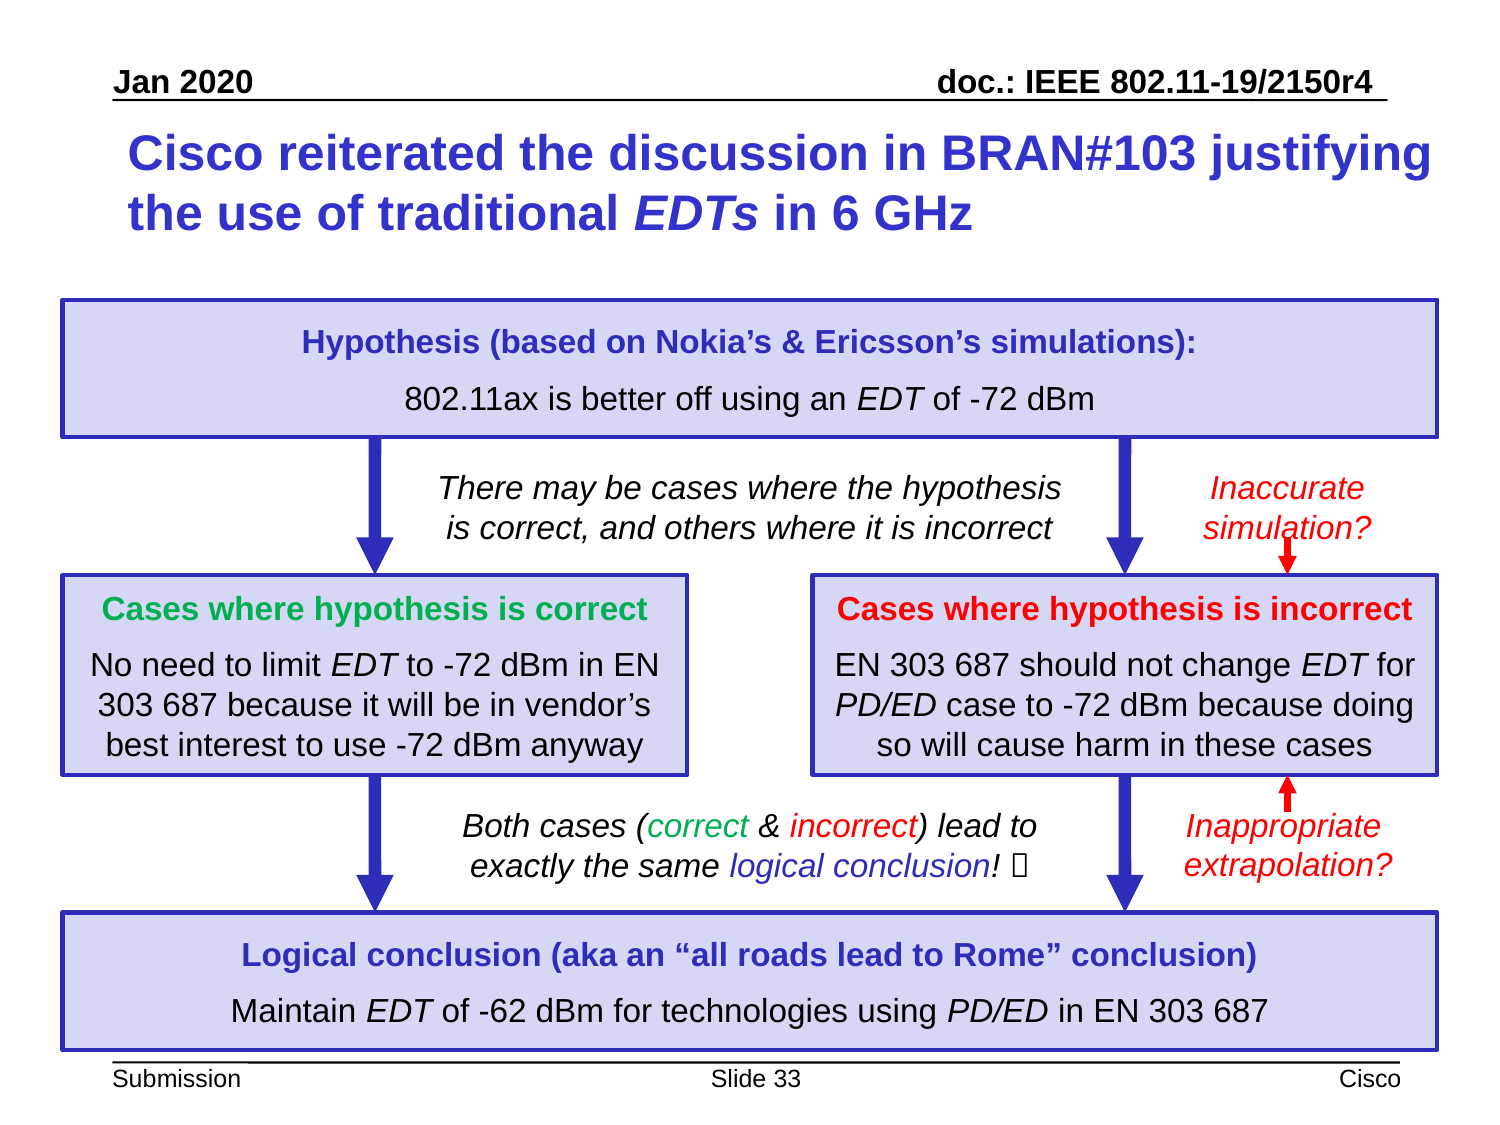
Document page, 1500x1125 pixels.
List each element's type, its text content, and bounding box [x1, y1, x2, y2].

footer Cisco [1320, 1061, 1402, 1093]
slide_number Slide 33 [709, 1061, 803, 1093]
title Cisco reiterated the discussion in BRAN#103 justifying the use of traditional EDTs in 6 GHz [112, 112, 1500, 288]
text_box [62, 299, 1439, 1051]
